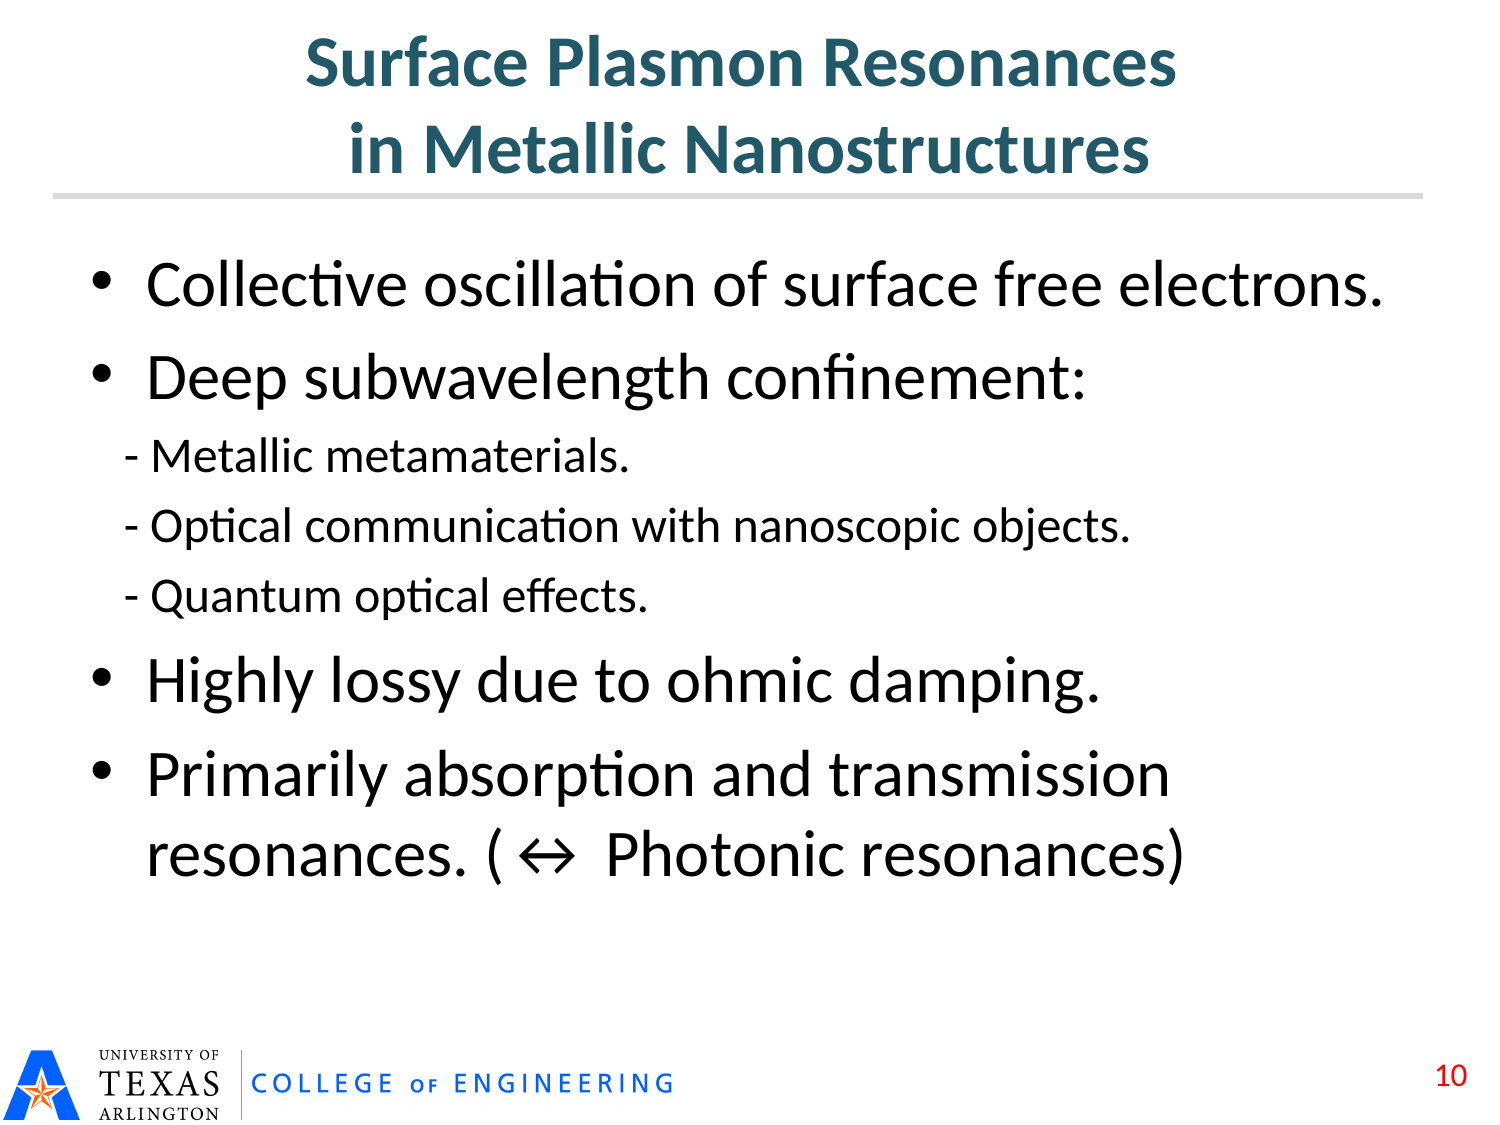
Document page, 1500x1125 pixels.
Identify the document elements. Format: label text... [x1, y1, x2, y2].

picture [3, 1049, 676, 1122]
list Collective oscillation of surface free electrons. Deep subwavelength confinement: - Metallic metamaterials. - Optical communication with nanoscopic objects. - Quantum optical effects. Highly lossy due to ohmic damping. Primarily absorption and transmission resonances. (↔ Photonic resonances) [75, 231, 1425, 1000]
slide_number 10 [1132, 1042, 1483, 1103]
title Surface Plasmon Resonances in Metallic Nanostructures [75, 7, 1425, 195]
